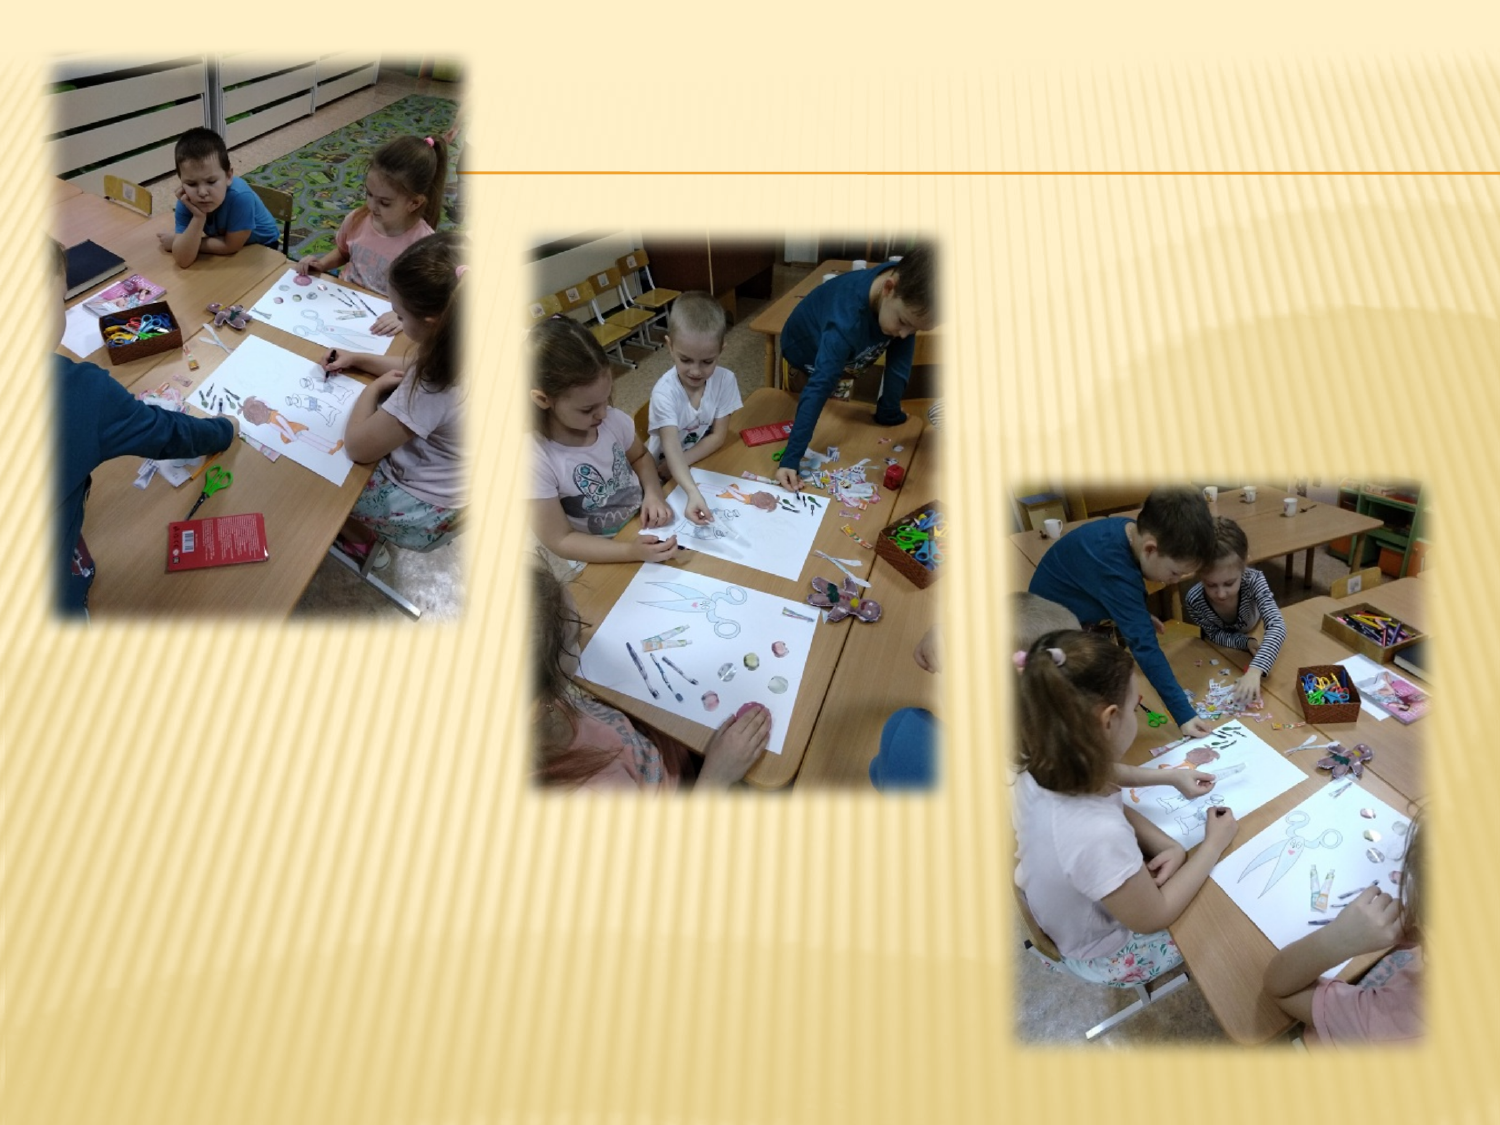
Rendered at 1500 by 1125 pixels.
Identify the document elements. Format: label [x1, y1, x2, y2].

picture [995, 468, 1442, 1063]
picture [515, 222, 955, 808]
picture [34, 46, 479, 638]
